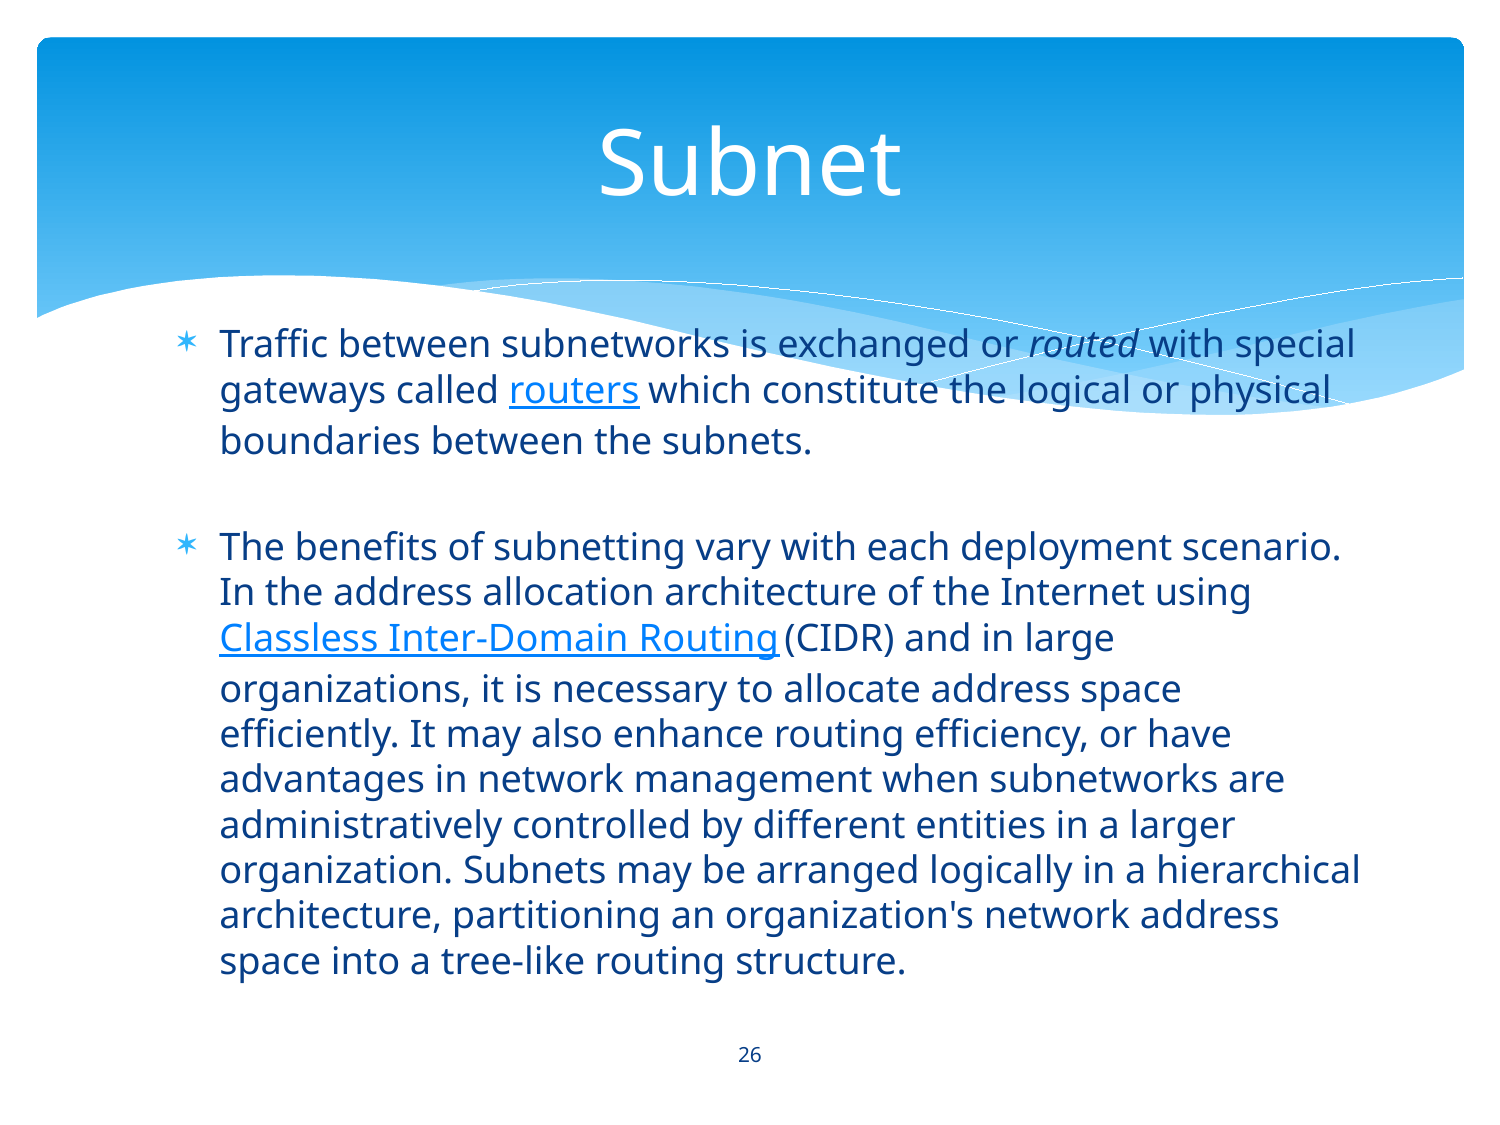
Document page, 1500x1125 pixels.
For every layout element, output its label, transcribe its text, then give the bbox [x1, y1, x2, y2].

list Traffic between subnetworks is exchanged or routed with special gateways called routers which constitute the logical or physical boundaries between the subnets. The benefits of subnetting vary with each deployment scenario. In the address allocation architecture of the Internet using Classless Inter-Domain Routing (CIDR) and in large organizations, it is necessary to allocate address space efficiently. It may also enhance routing efficiency, or have advantages in network management when subnetworks are administratively controlled by different entities in a larger organization. Subnets may be arranged logically in a hierarchical architecture, partitioning an organization's network address space into a tree-like routing structure. [162, 312, 1378, 1005]
slide_number 26 [654, 1025, 846, 1086]
title Subnet [75, 55, 1425, 261]
